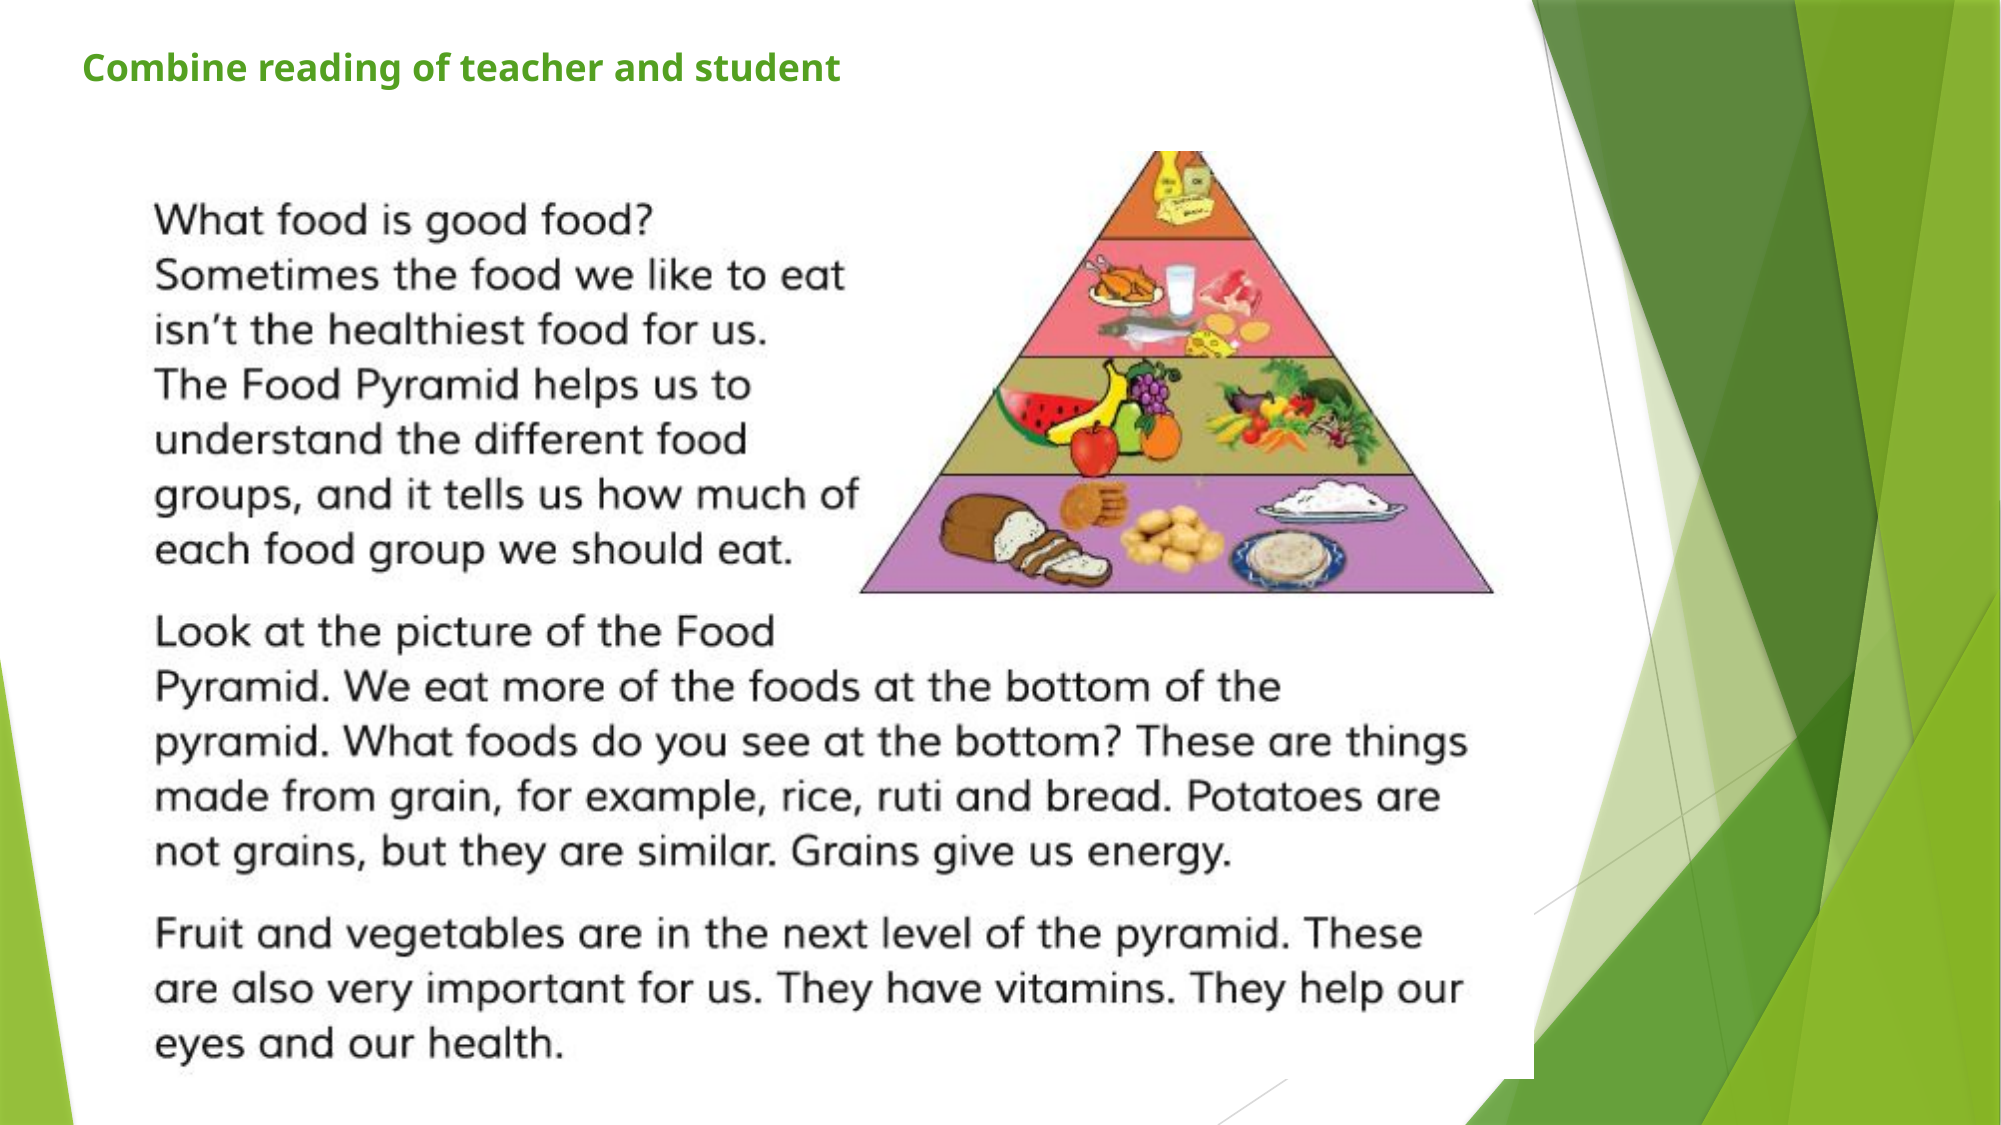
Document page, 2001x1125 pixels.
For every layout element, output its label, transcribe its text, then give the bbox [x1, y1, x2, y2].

list Combine reading of teacher and student [47, 36, 869, 94]
picture [131, 150, 1534, 1079]
